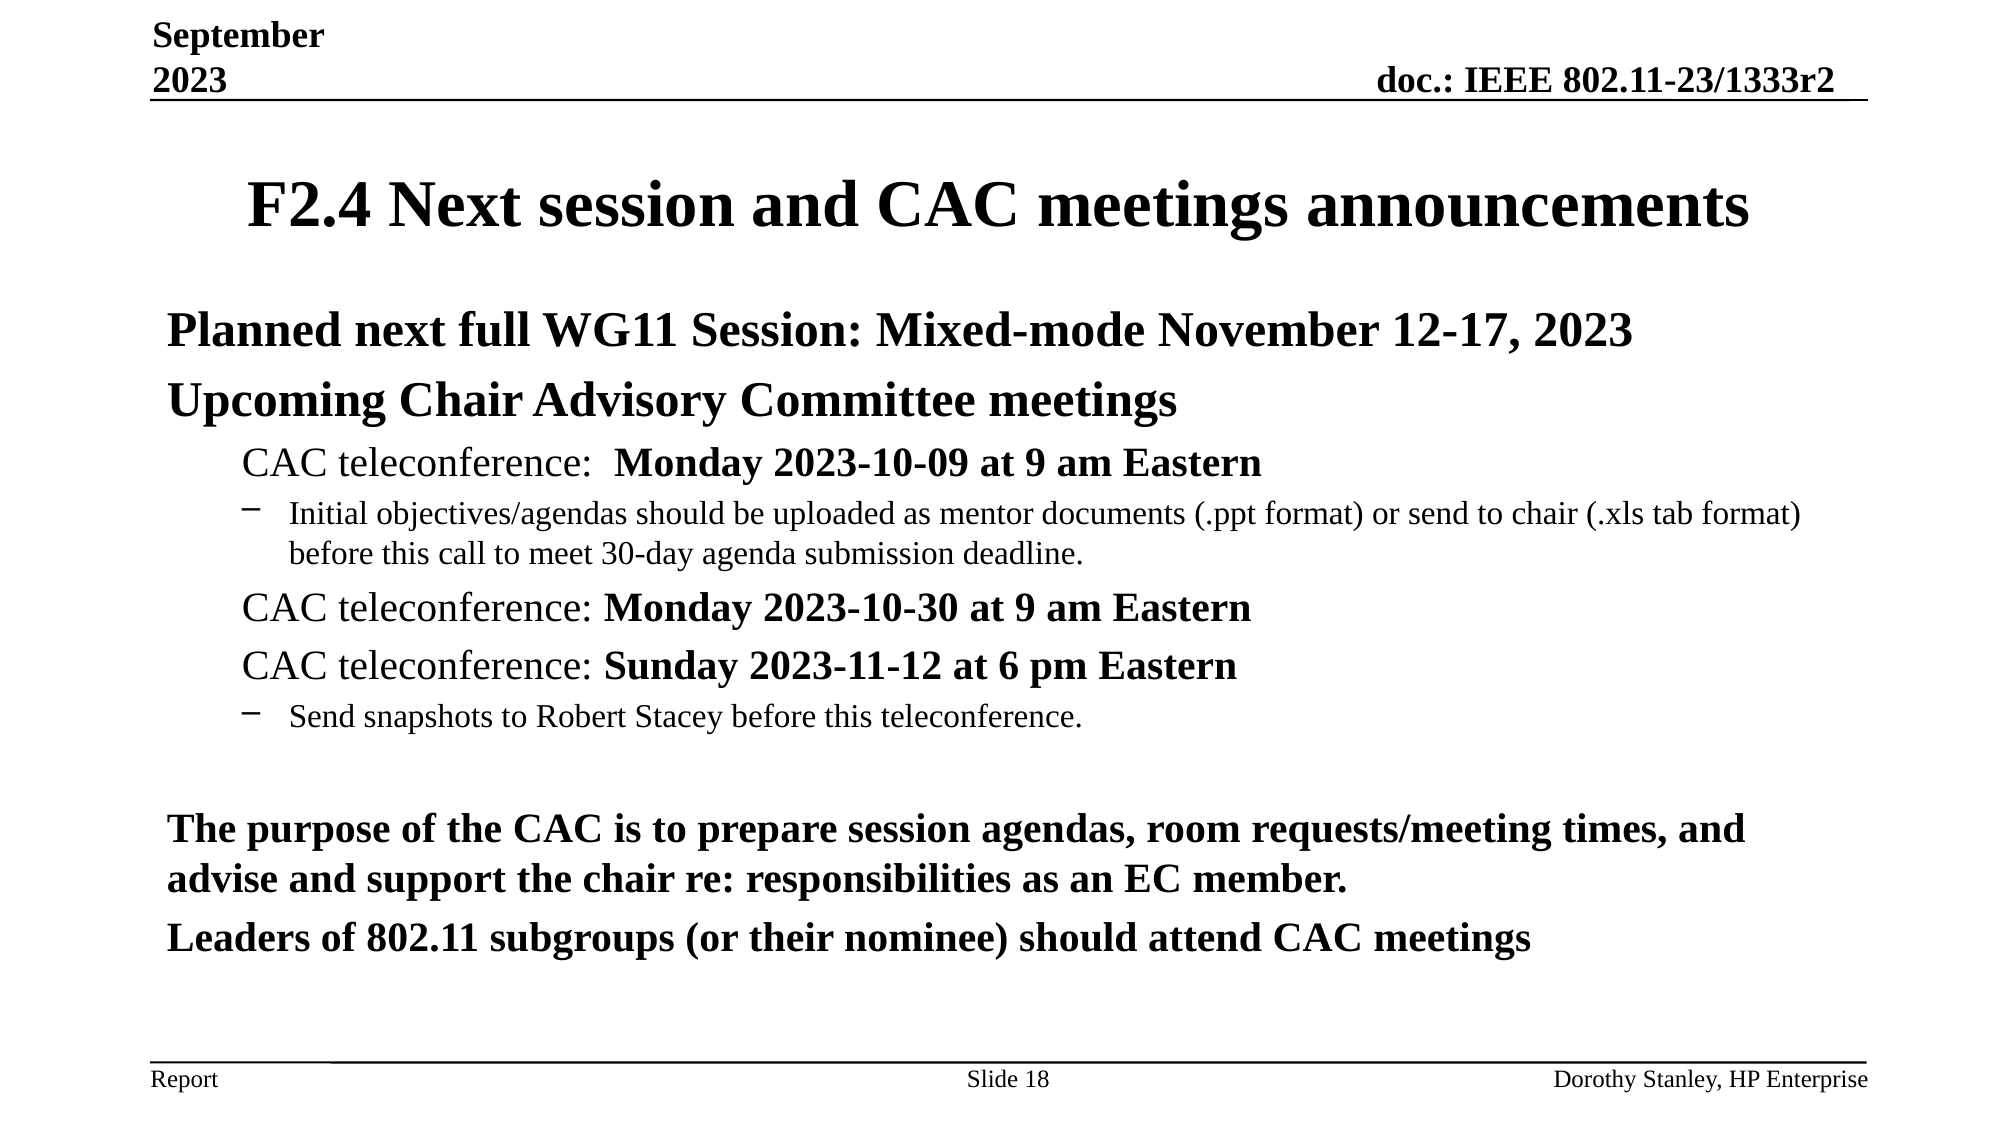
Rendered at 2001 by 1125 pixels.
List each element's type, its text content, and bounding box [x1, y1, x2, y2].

title F2.4 Next session and CAC meetings announcements [150, 112, 1850, 288]
footer Dorothy Stanley, HP Enterprise [1513, 1061, 1869, 1093]
slide_number Slide 18 [964, 1061, 1053, 1093]
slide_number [152, 54, 373, 101]
list Planned next full WG11 Session: Mixed-mode November 12-17, 2023 Upcoming Chair Advisory Committee meetings CAC teleconference: Monday 2023-10-09 at 9 am Eastern Initial objectives/agendas should be uploaded as mentor documents (.ppt format) or send to chair (.xls tab format) before this call to meet 30-day agenda submission deadline. CAC teleconference: Monday 2023-10-30 at 9 am Eastern CAC teleconference: Sunday 2023-11-12 at 6 pm Eastern Send snapshots to Robert Stacey before this teleconference. The purpose of the CAC is to prepare session agendas, room requests/meeting times, and advise and support the chair re: responsibilities as an EC member. Leaders of 802.11 subgroups (or their nominee) should attend CAC meetings [151, 288, 1869, 1063]
